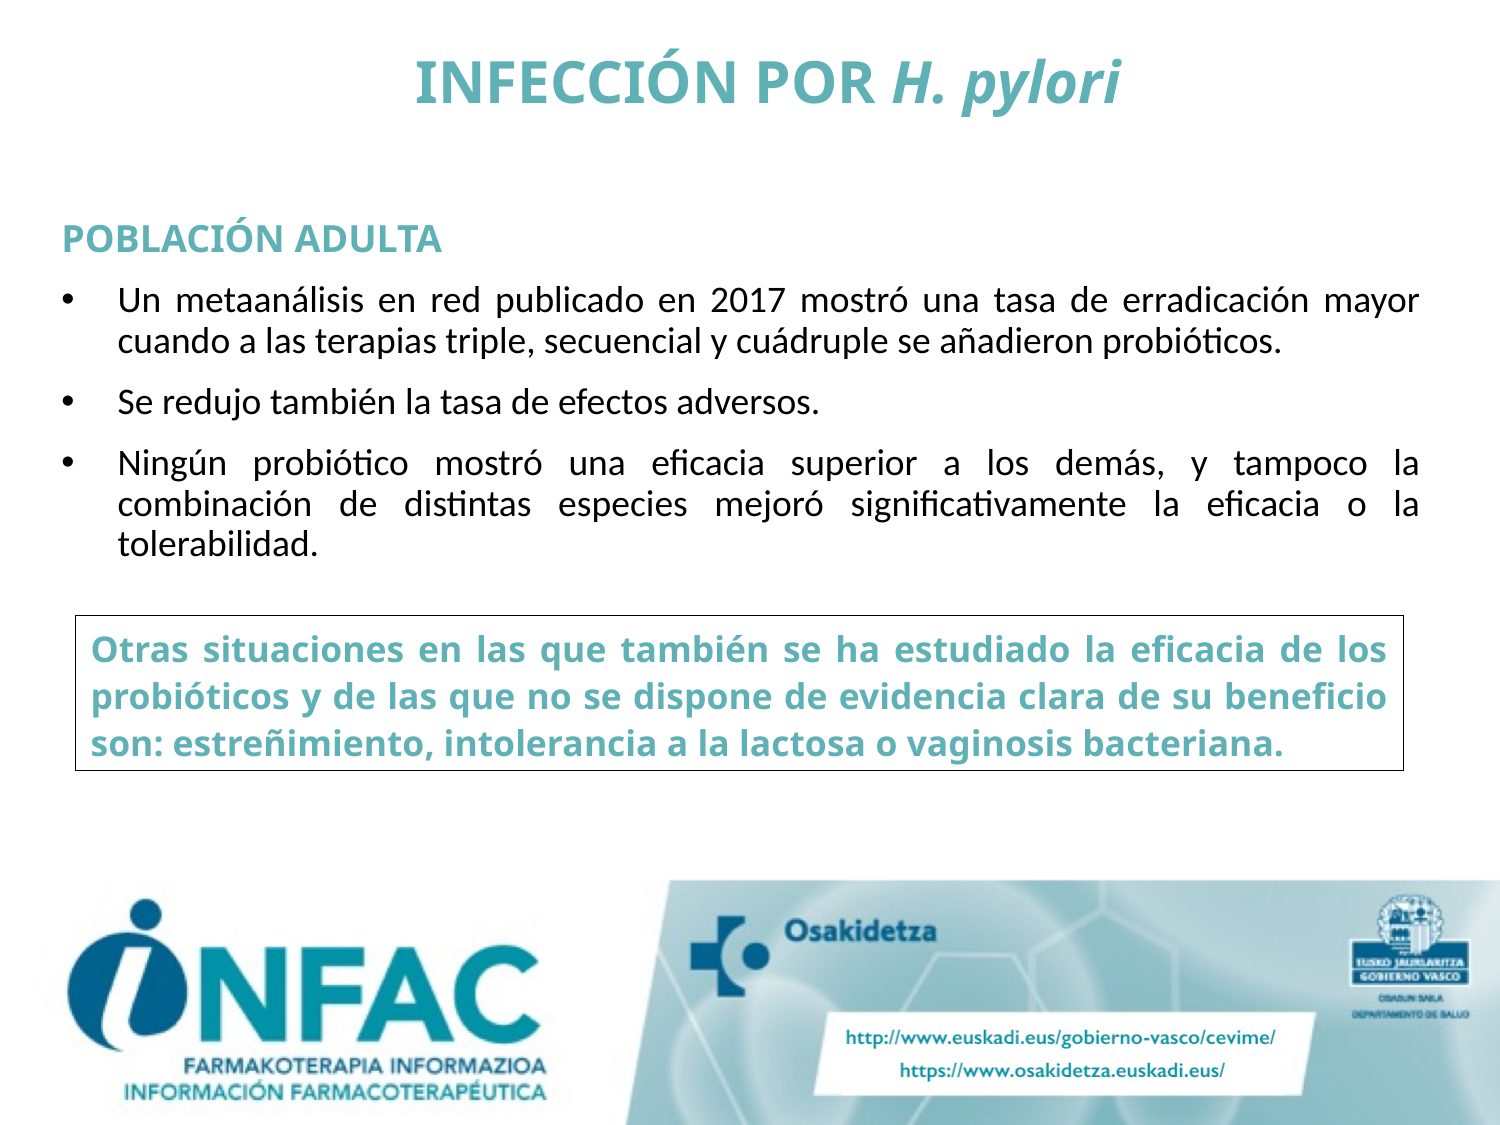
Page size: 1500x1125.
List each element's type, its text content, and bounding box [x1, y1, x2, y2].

picture [0, 0, 1500, 1125]
text_box Otras situaciones en las que también se ha estudiado la eficacia de los probióticos y de las que no se dispone de evidencia clara de su beneficio son: estreñimiento, intolerancia a la lactosa o vaginosis bacteriana. [75, 615, 1404, 771]
text_box POBLACIÓN ADULTA Un metaanálisis en red publicado en 2017 mostró una tasa de erradicación mayor cuando a las terapias triple, secuencial y cuádruple se añadieron probióticos. Se redujo también la tasa de efectos adversos. Ningún probiótico mostró una eficacia superior a los demás, y tampoco la combinación de distintas especies mejoró significativamente la eficacia o la tolerabilidad. [46, 207, 1437, 573]
text_box INFECCIÓN POR H. pylori [100, 37, 1437, 123]
